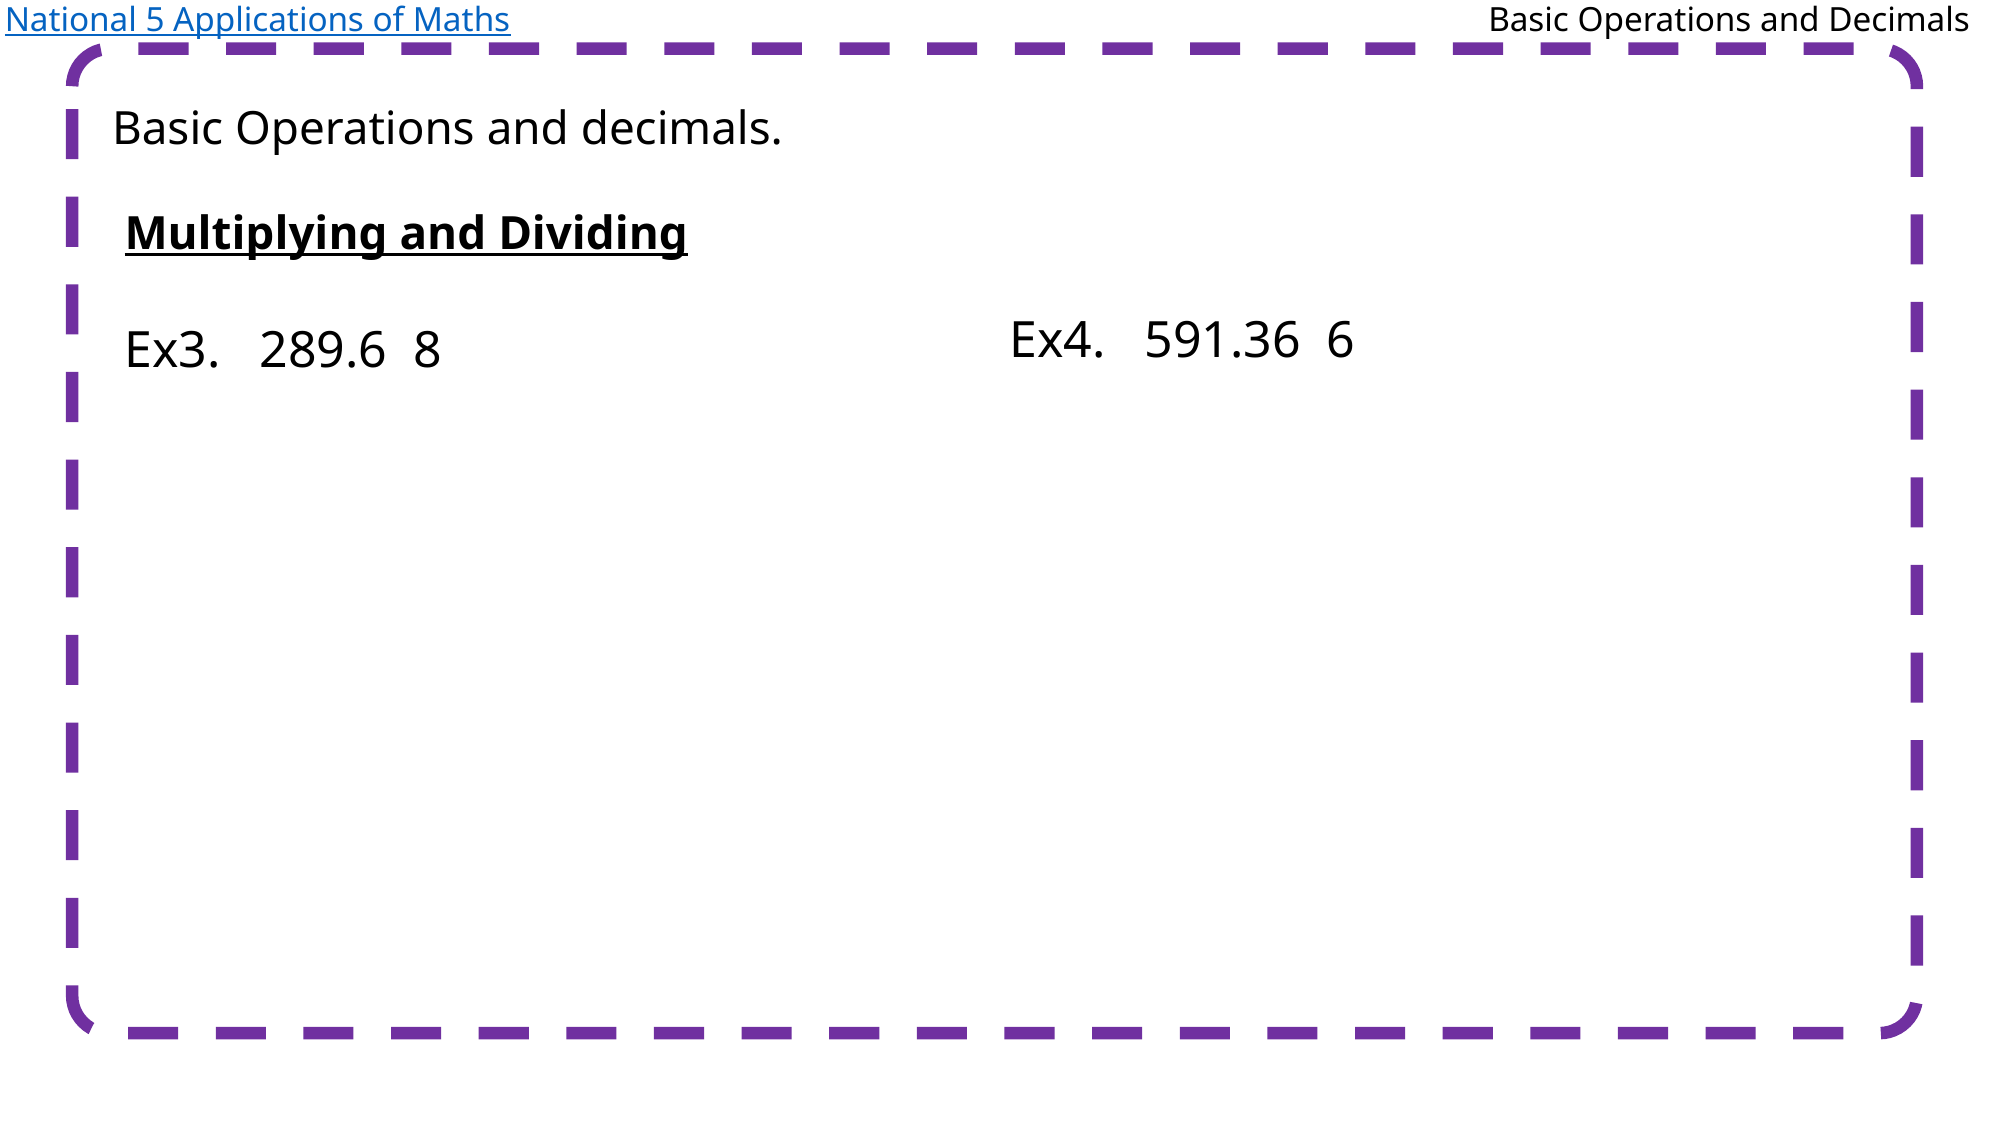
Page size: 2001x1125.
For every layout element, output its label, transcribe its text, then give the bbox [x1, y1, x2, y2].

text_box Basic Operations and Decimals [1473, 0, 1986, 46]
text_box [71, 47, 1919, 1035]
text_box National 5 Applications of Maths [0, 0, 526, 51]
